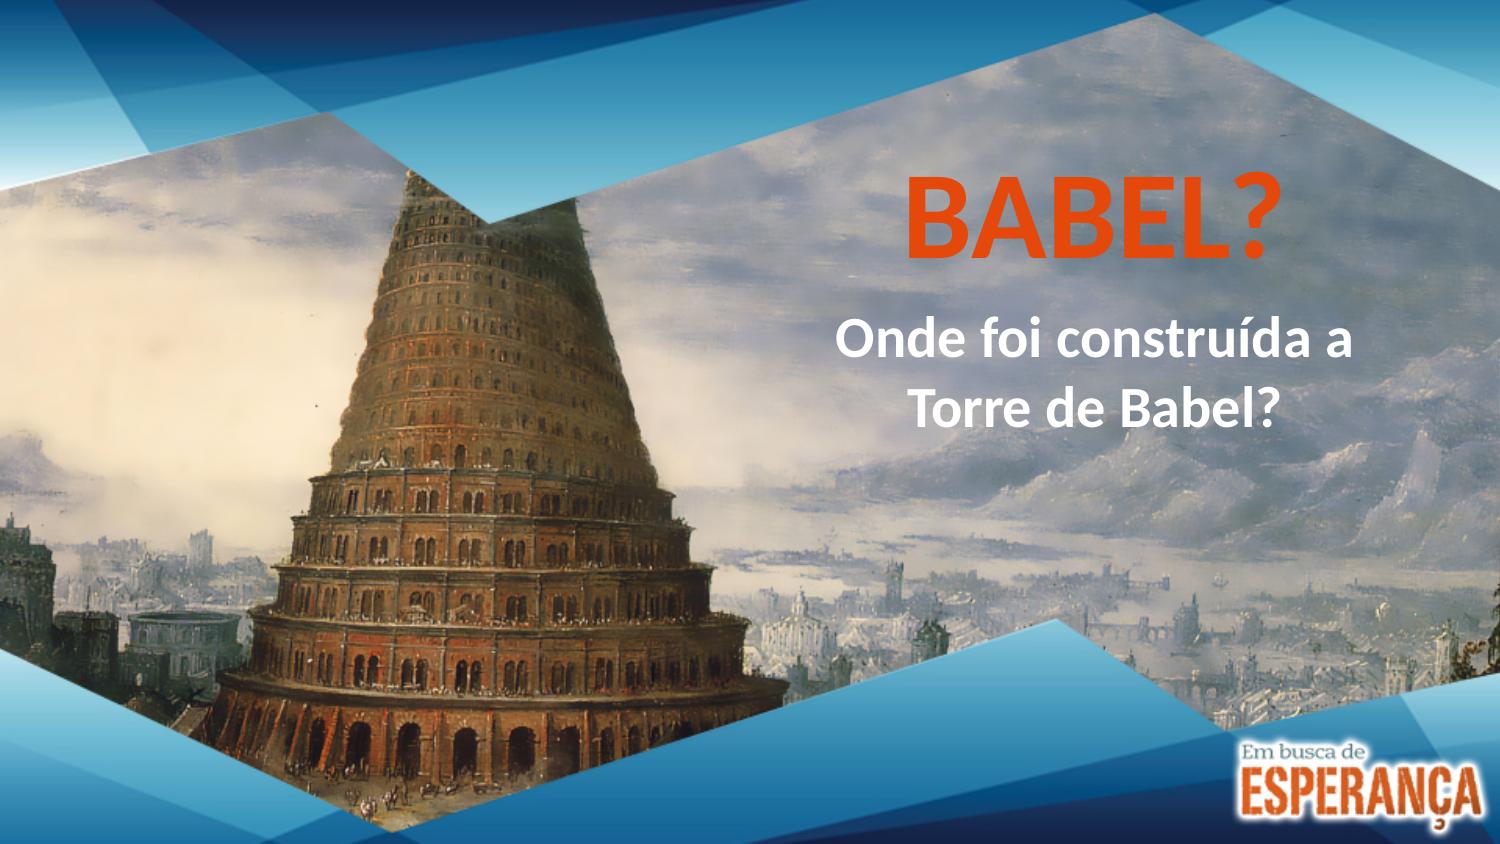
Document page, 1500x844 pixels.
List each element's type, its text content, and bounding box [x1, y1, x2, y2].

text_box BABEL? [856, 126, 1334, 292]
text_box Onde foi construída a Torre de Babel? [799, 291, 1391, 447]
picture [0, 0, 1500, 844]
